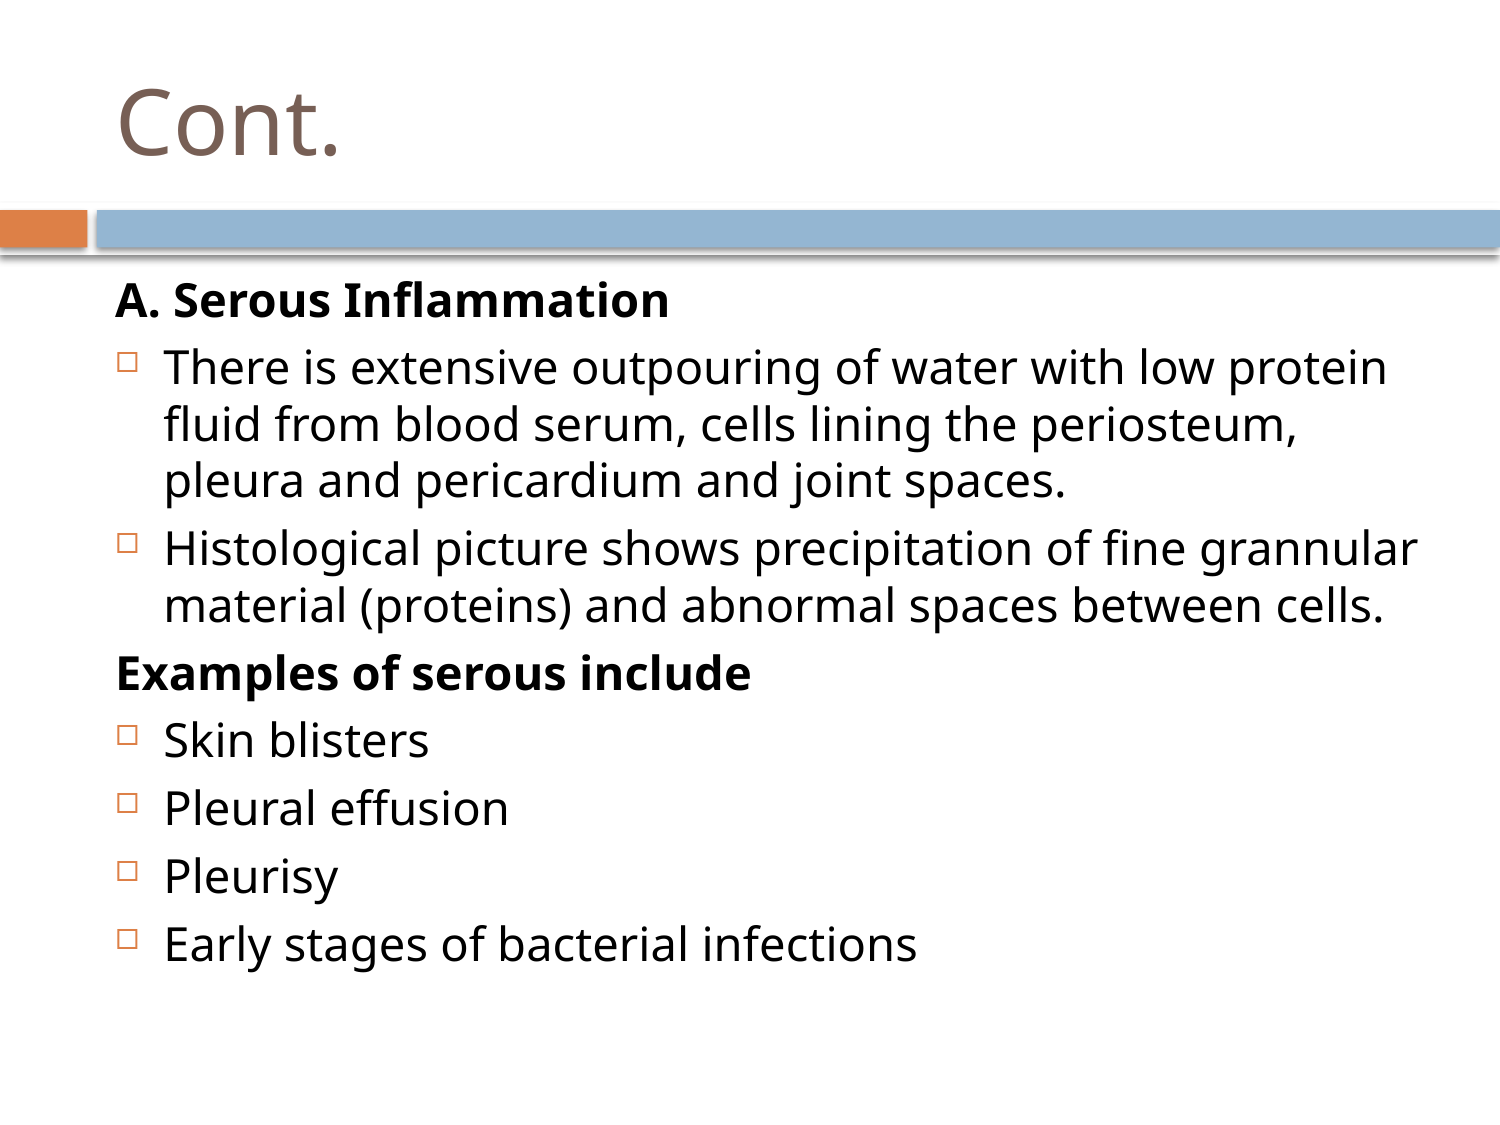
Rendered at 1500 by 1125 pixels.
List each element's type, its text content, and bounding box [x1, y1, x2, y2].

title Cont. [100, 37, 1438, 200]
list A. Serous Inflammation There is extensive outpouring of water with low protein fluid from blood serum, cells lining the periosteum, pleura and pericardium and joint spaces. Histological picture shows precipitation of fine grannular material (proteins) and abnormal spaces between cells. Examples of serous include Skin blisters Pleural effusion Pleurisy Early stages of bacterial infections [100, 262, 1438, 1000]
